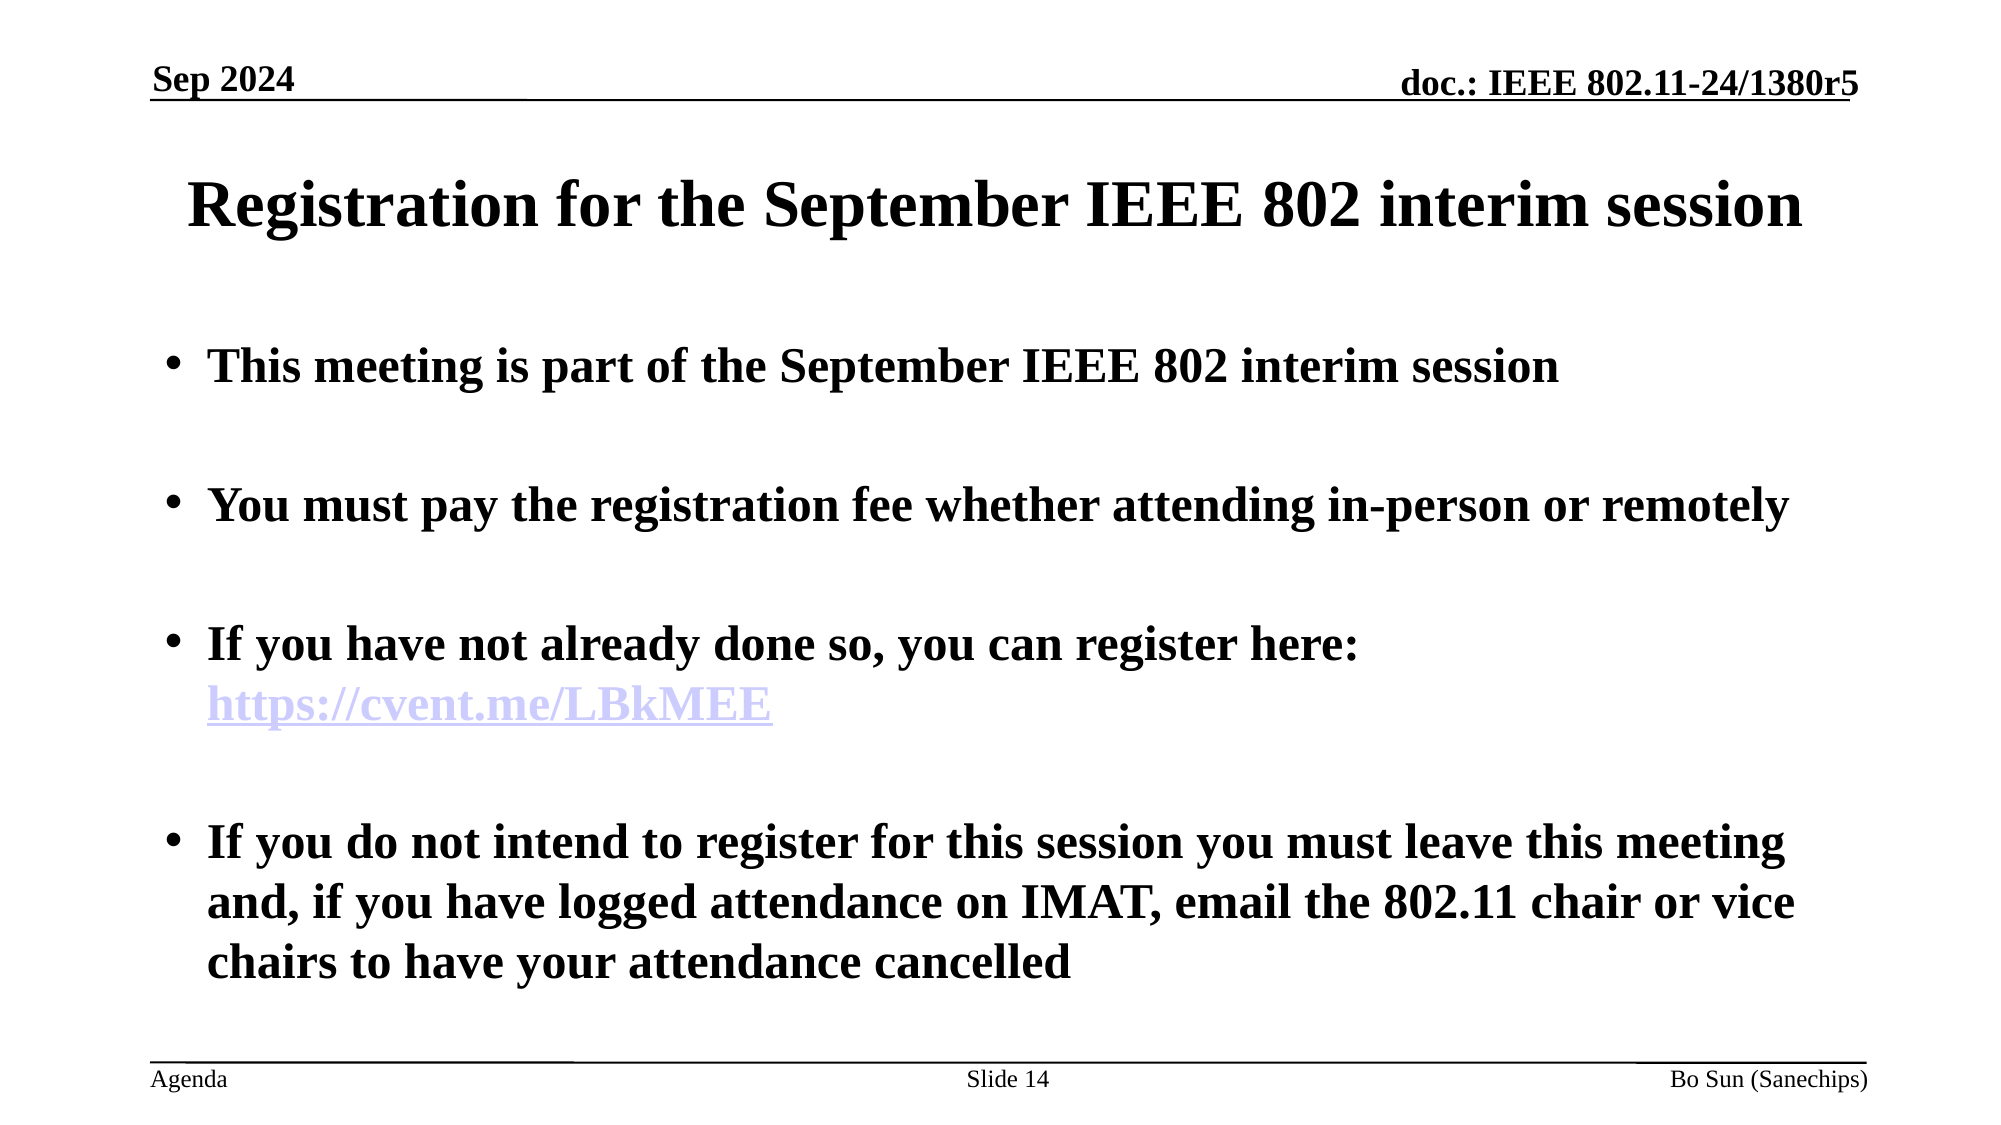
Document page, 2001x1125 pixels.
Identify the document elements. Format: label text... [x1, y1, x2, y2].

text_box This meeting is part of the September IEEE 802 interim session You must pay the registration fee whether attending in-person or remotely If you have not already done so, you can register here: https://cvent.me/LBkMEE If you do not intend to register for this session you must leave this meeting and, if you have logged attendance on IMAT, email the 802.11 chair or vice chairs to have your attendance cancelled [150, 324, 1850, 1013]
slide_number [152, 54, 563, 100]
footer Bo Sun (Sanechips) [1171, 1061, 1869, 1093]
slide_number Slide 14 [949, 1061, 1067, 1123]
text_box Registration for the September IEEE 802 interim session [124, 112, 1869, 288]
